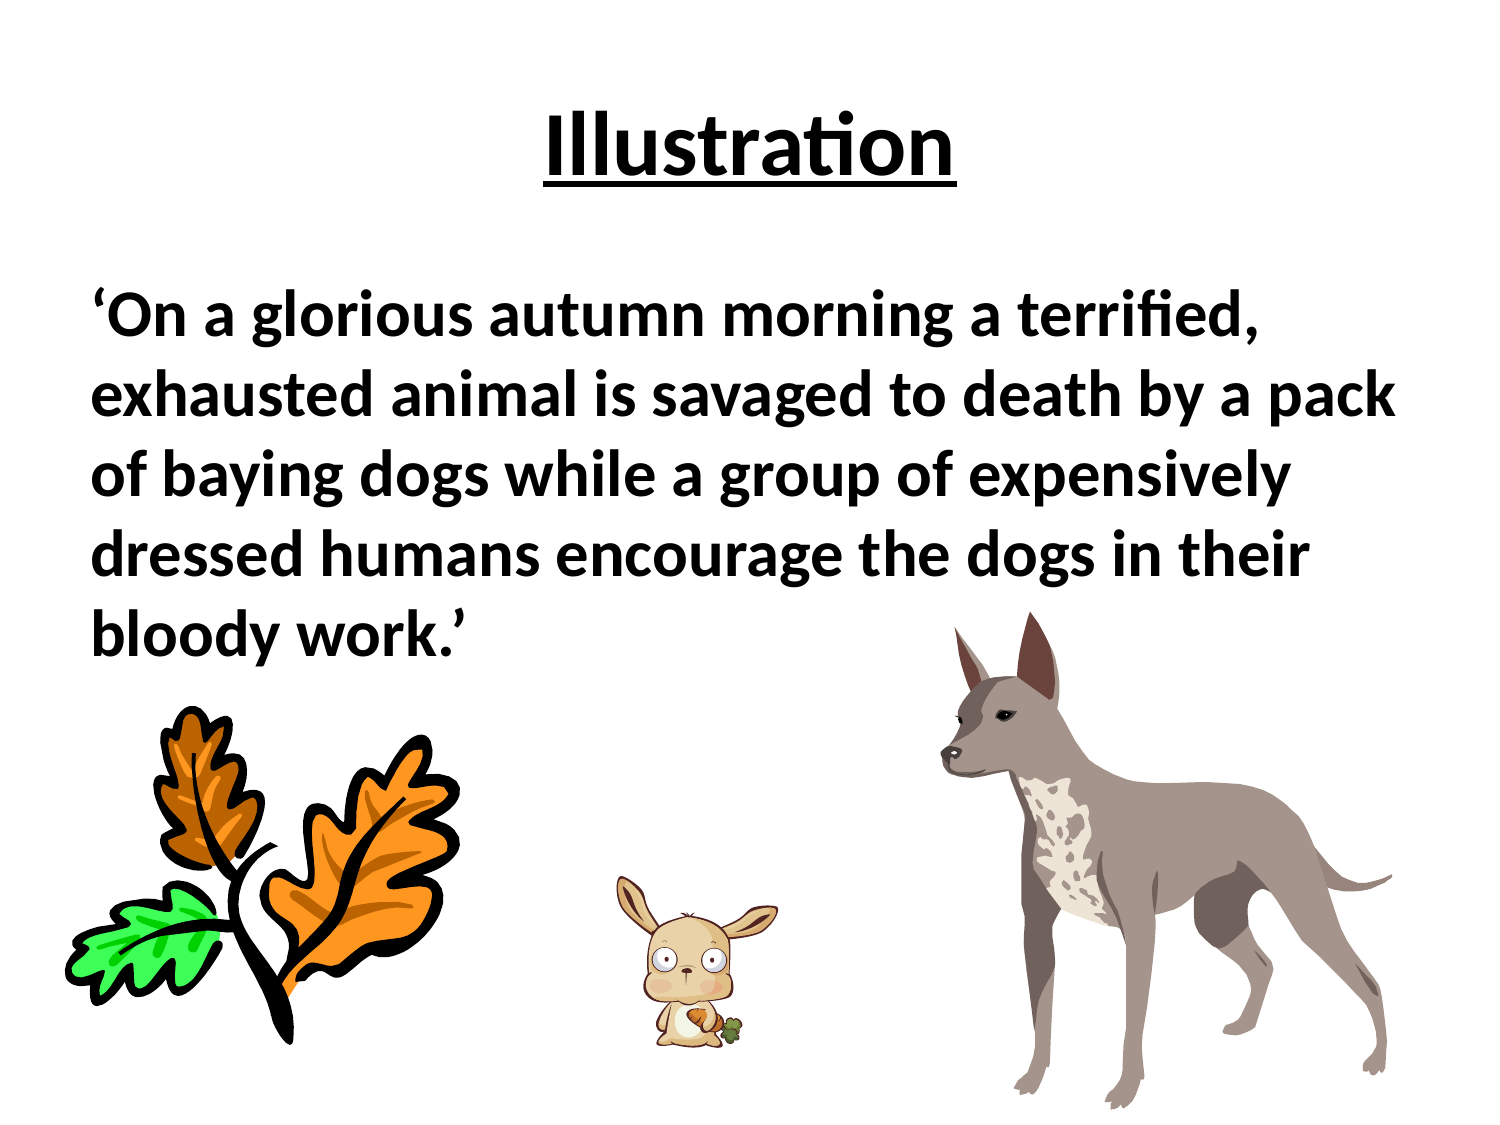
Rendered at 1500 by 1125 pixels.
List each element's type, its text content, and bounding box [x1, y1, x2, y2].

list ‘On a glorious autumn morning a terrified, exhausted animal is savaged to death by a pack of baying dogs while a group of expensively dressed humans encourage the dogs in their bloody work.’ [75, 262, 1425, 1005]
picture [64, 703, 464, 1048]
picture [938, 609, 1395, 1112]
picture [616, 875, 779, 1049]
title Illustration [75, 45, 1425, 233]
